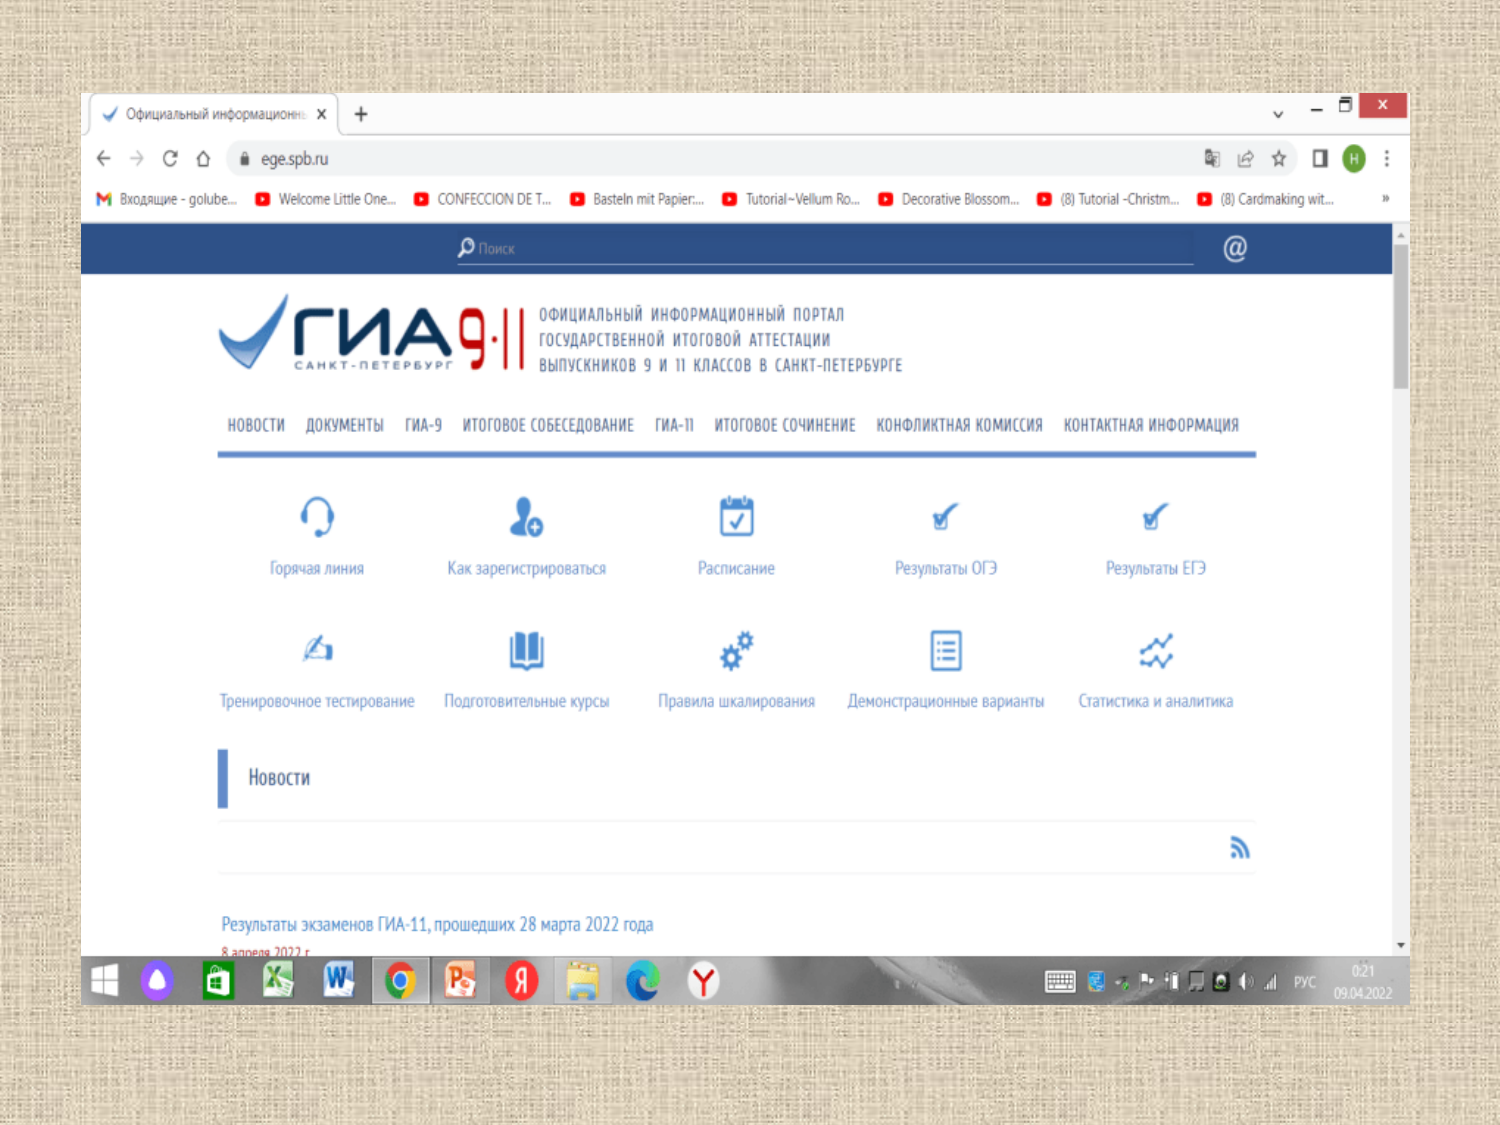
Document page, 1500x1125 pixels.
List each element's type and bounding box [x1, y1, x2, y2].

picture [0, 0, 1500, 1125]
list [81, 93, 1411, 1006]
